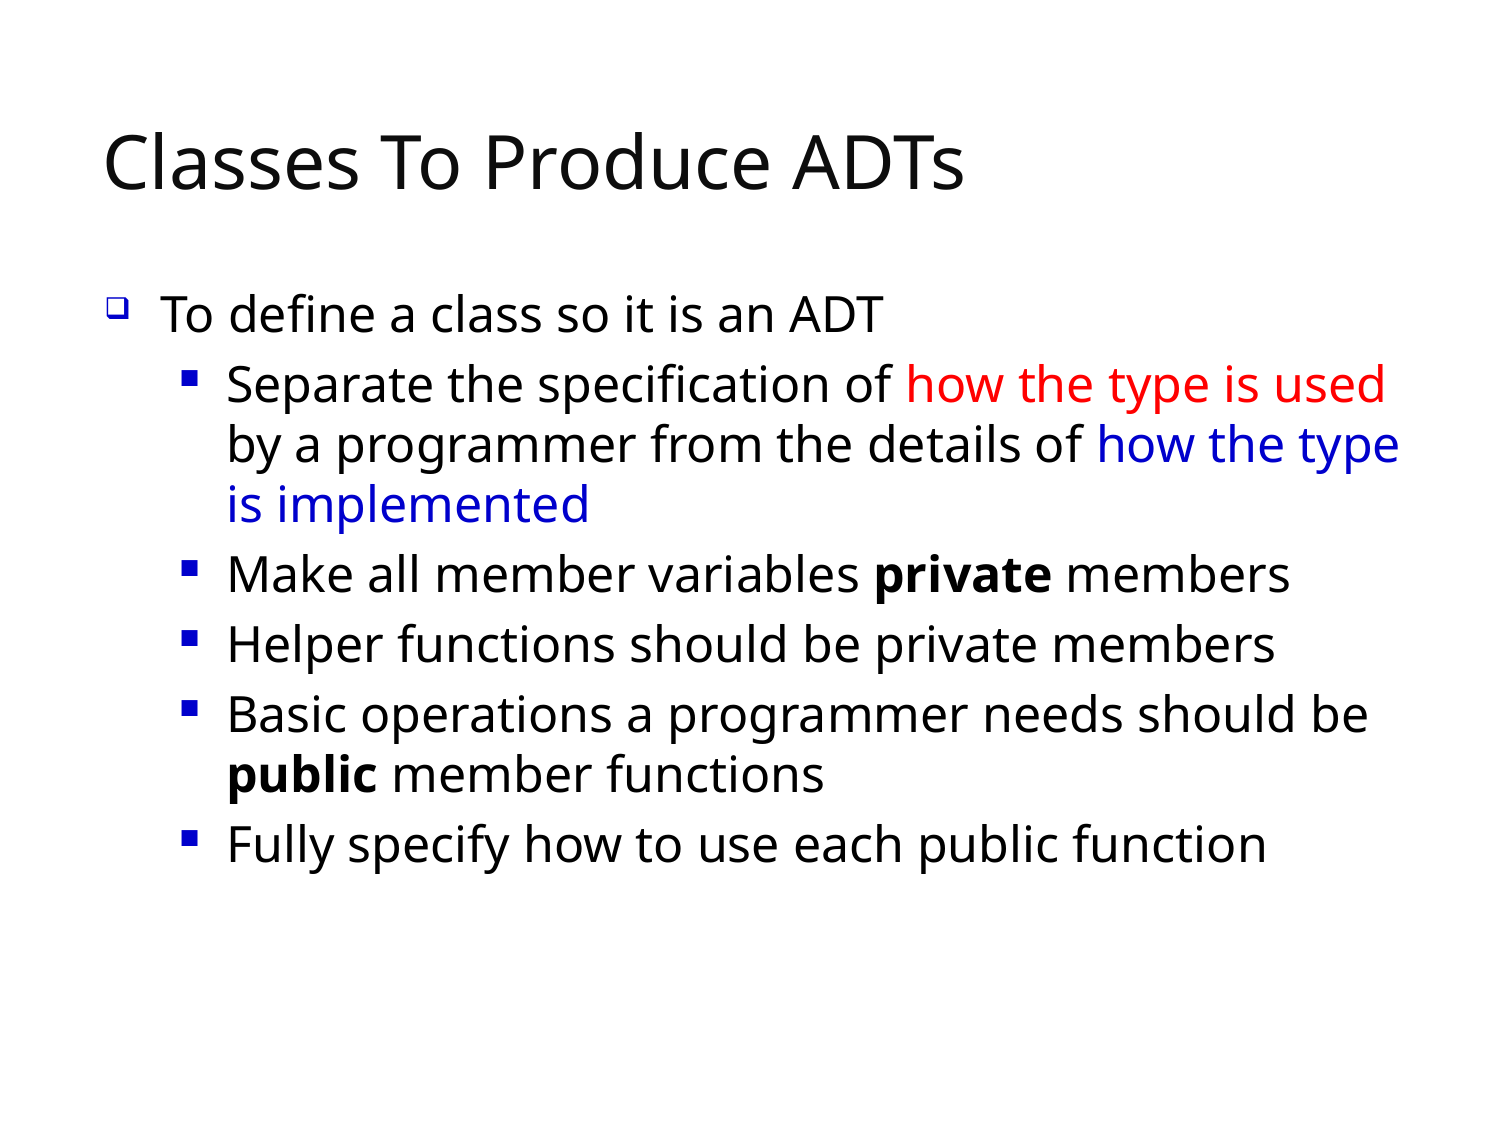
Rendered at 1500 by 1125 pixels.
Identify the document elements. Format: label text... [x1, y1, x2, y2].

title Classes To Produce ADTs [87, 49, 1451, 213]
list To define a class so it is an ADT Separate the specification of how the type is used by a programmer from the details of how the type is implemented Make all member variables private members Helper functions should be private members Basic operations a programmer needs should be public member functions Fully specify how to use each public function [89, 274, 1451, 1026]
